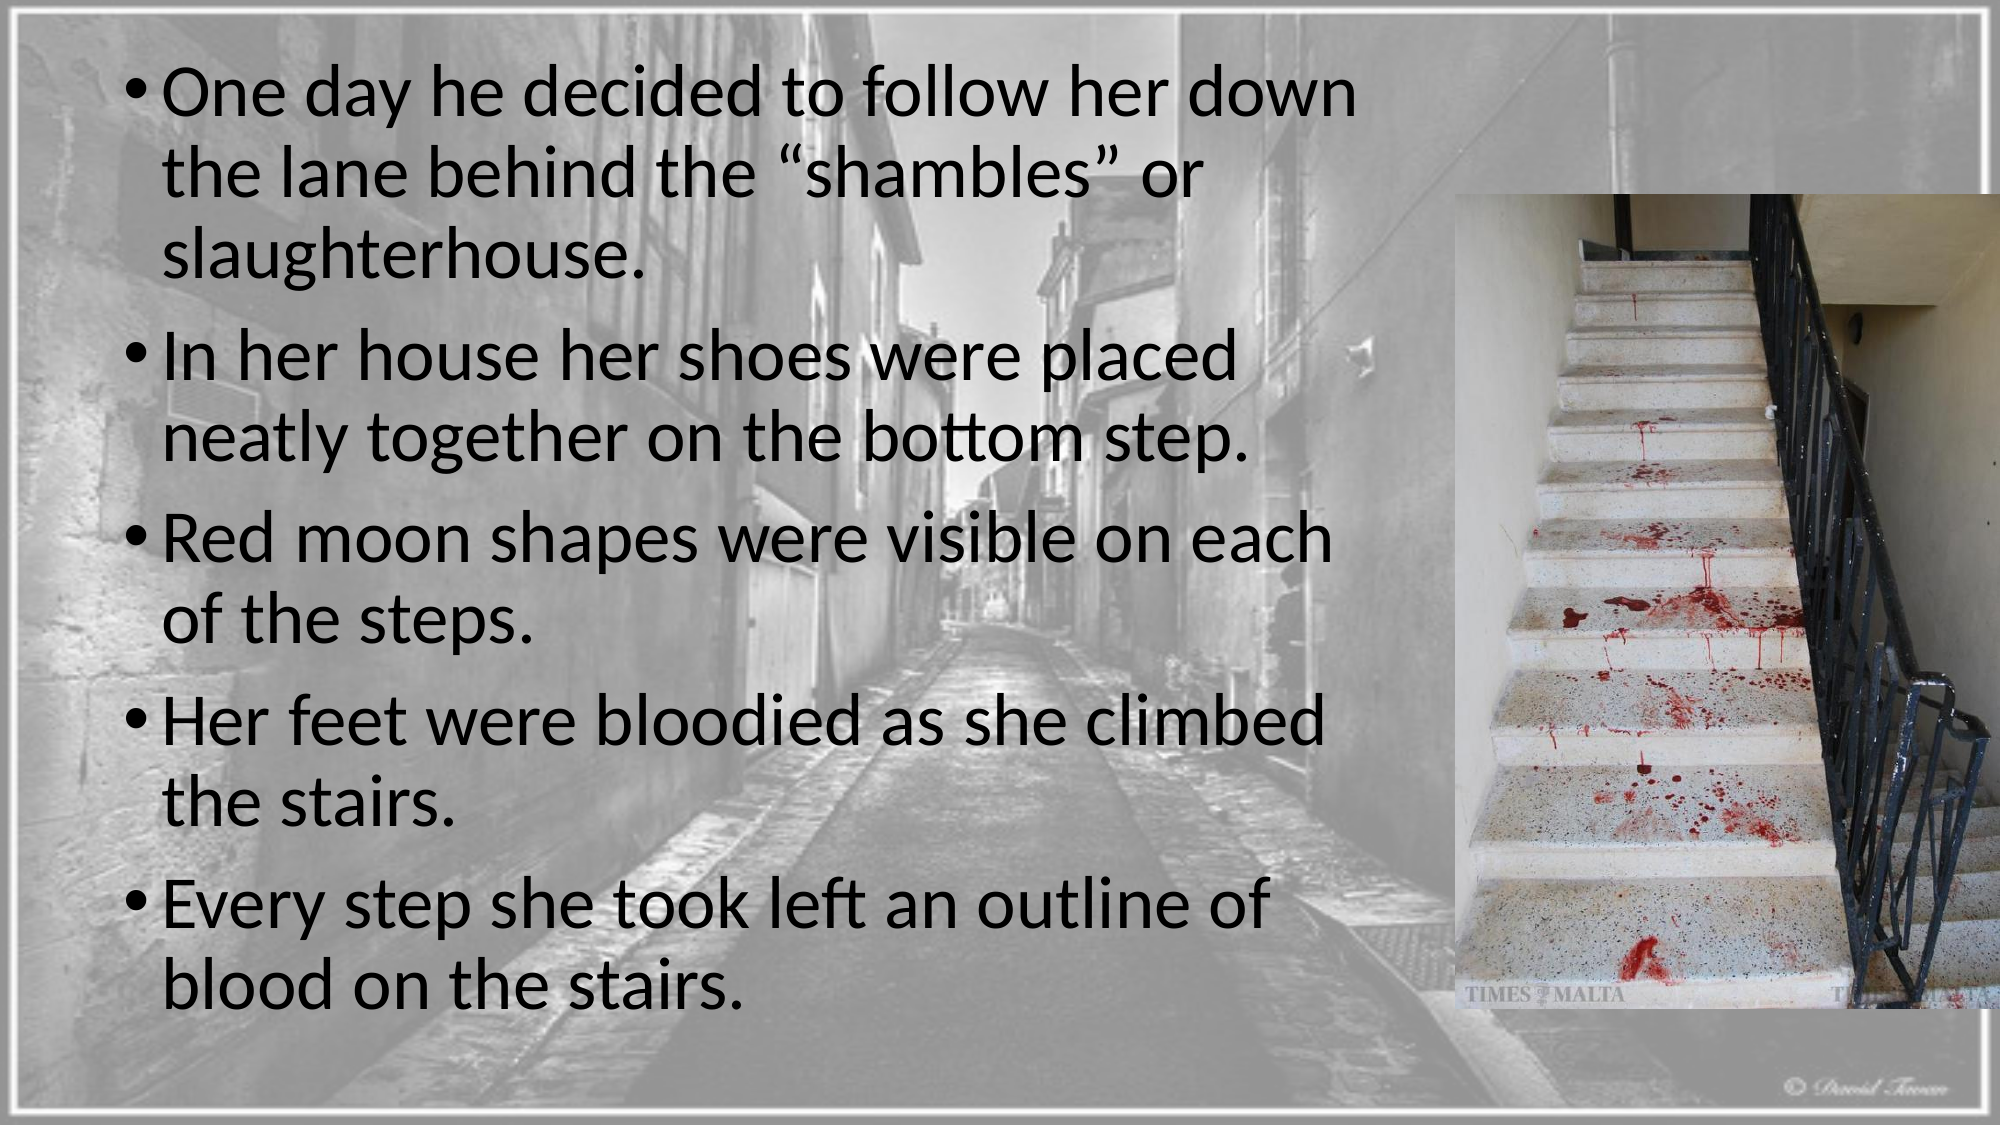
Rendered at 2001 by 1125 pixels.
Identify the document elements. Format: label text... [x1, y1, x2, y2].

list One day he decided to follow her down the lane behind the “shambles” or slaughterhouse. In her house her shoes were placed neatly together on the bottom step. Red moon shapes were visible on each of the steps. Her feet were bloodied as she climbed the stairs. Every step she took left an outline of blood on the stairs. [108, 44, 1421, 811]
picture [1455, 194, 2000, 1009]
